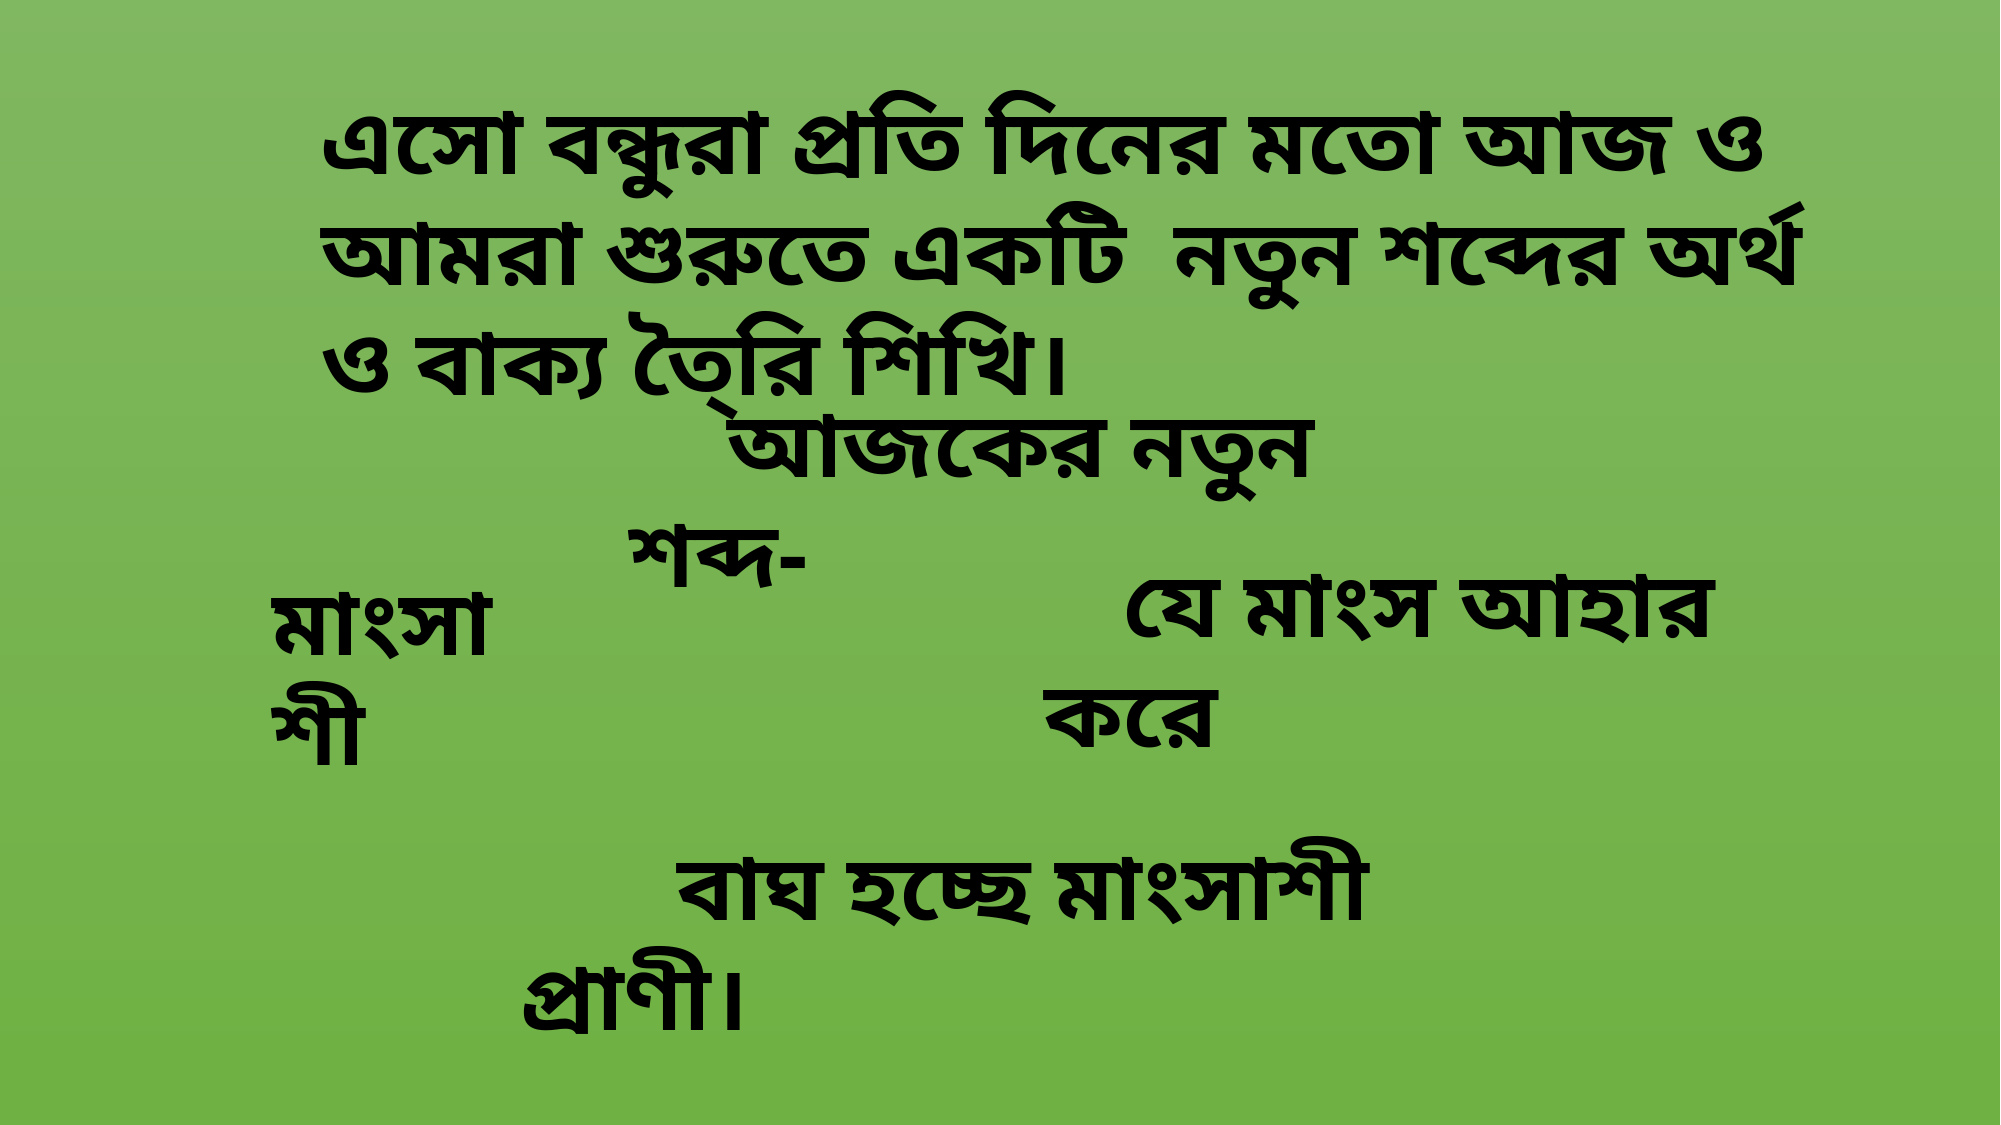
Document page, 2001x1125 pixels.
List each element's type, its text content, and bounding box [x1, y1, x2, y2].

text_box আজকের নতুন শব্দ- [614, 378, 1391, 614]
text_box মাংসাশী [257, 556, 560, 791]
text_box যে মাংস আহার করে [1030, 538, 1831, 774]
text_box এসো বন্ধুরা প্রতি দিনের মতো আজ ও আমরা শুরুতে একটি নতুন শব্দের অর্থ ও বাক্য তৈ্রি শিখি। [306, 76, 1871, 421]
text_box [0, 0, 2000, 1125]
text_box বাঘ হচ্ছে মাংসাশী প্রাণী। [506, 821, 1414, 1057]
